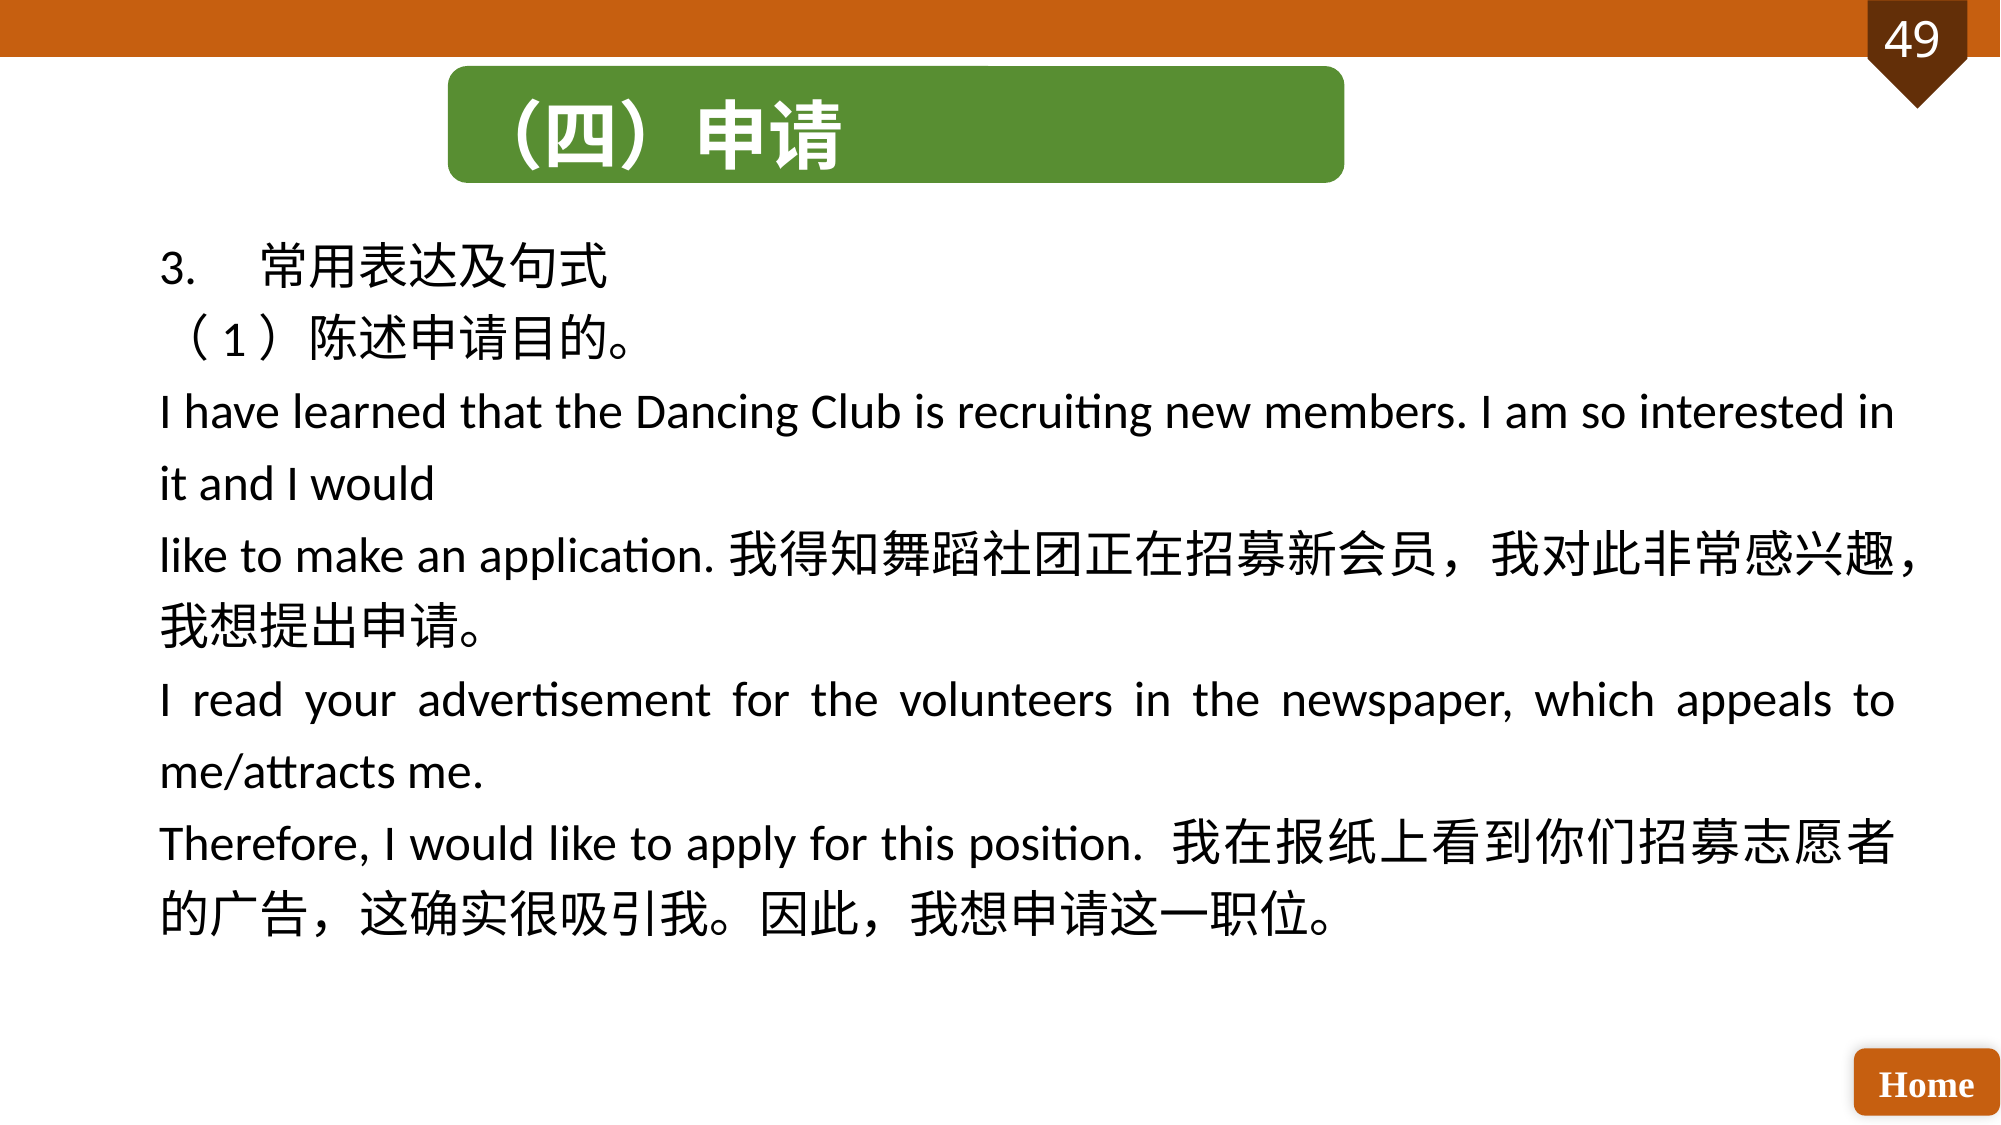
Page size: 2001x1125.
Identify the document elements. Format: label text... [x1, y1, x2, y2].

text_box 3. 常用表达及句式 （1）陈述申请目的。 I have learned that the Dancing Club is recruiting new members. I am so interested in it and I would like to make an application.我得知舞蹈社团正在招募新会员，我对此非常感兴趣，我想提出申请。 I read your advertisement for the volunteers in the newspaper, which appeals to me/attracts me. Therefore, I would like to apply for this position. 我在报纸上看到你们招募志愿者的广告，这确实很吸引我。因此，我想申请这一职位。 [144, 215, 1911, 1022]
text_box （四）申请 [446, 64, 1346, 184]
